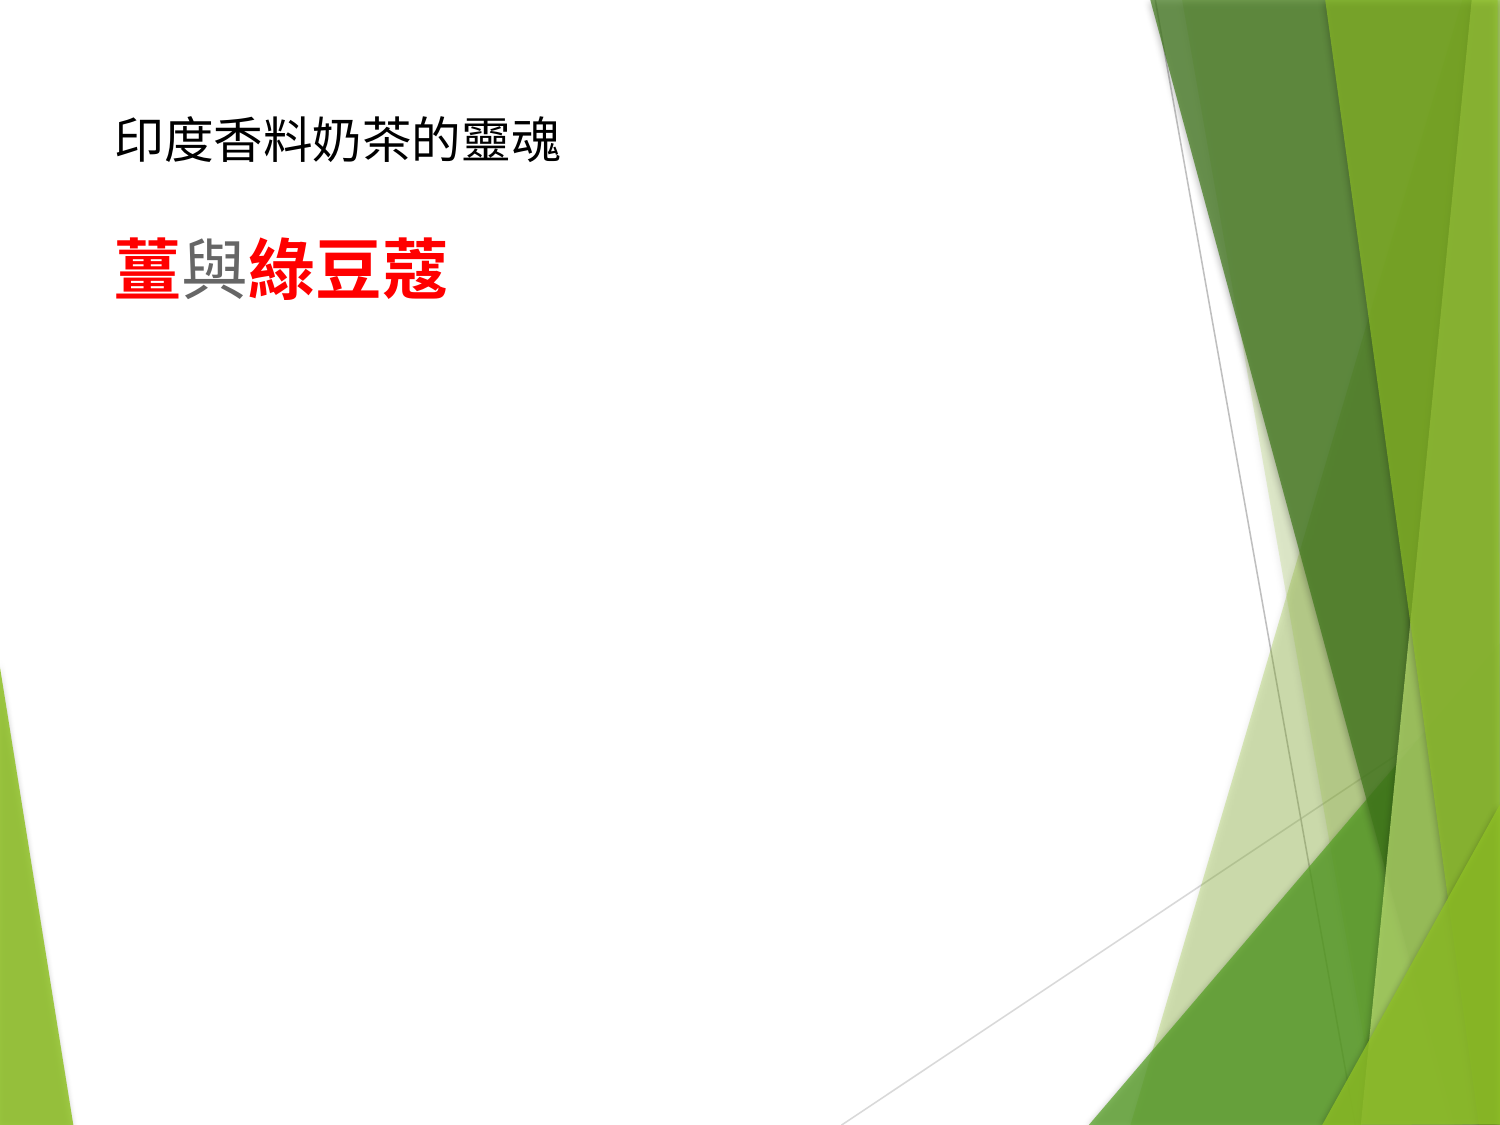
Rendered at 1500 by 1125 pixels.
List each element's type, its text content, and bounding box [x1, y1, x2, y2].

title 印度香料奶茶的靈魂 薑與綠豆蔻 [99, 101, 1294, 319]
